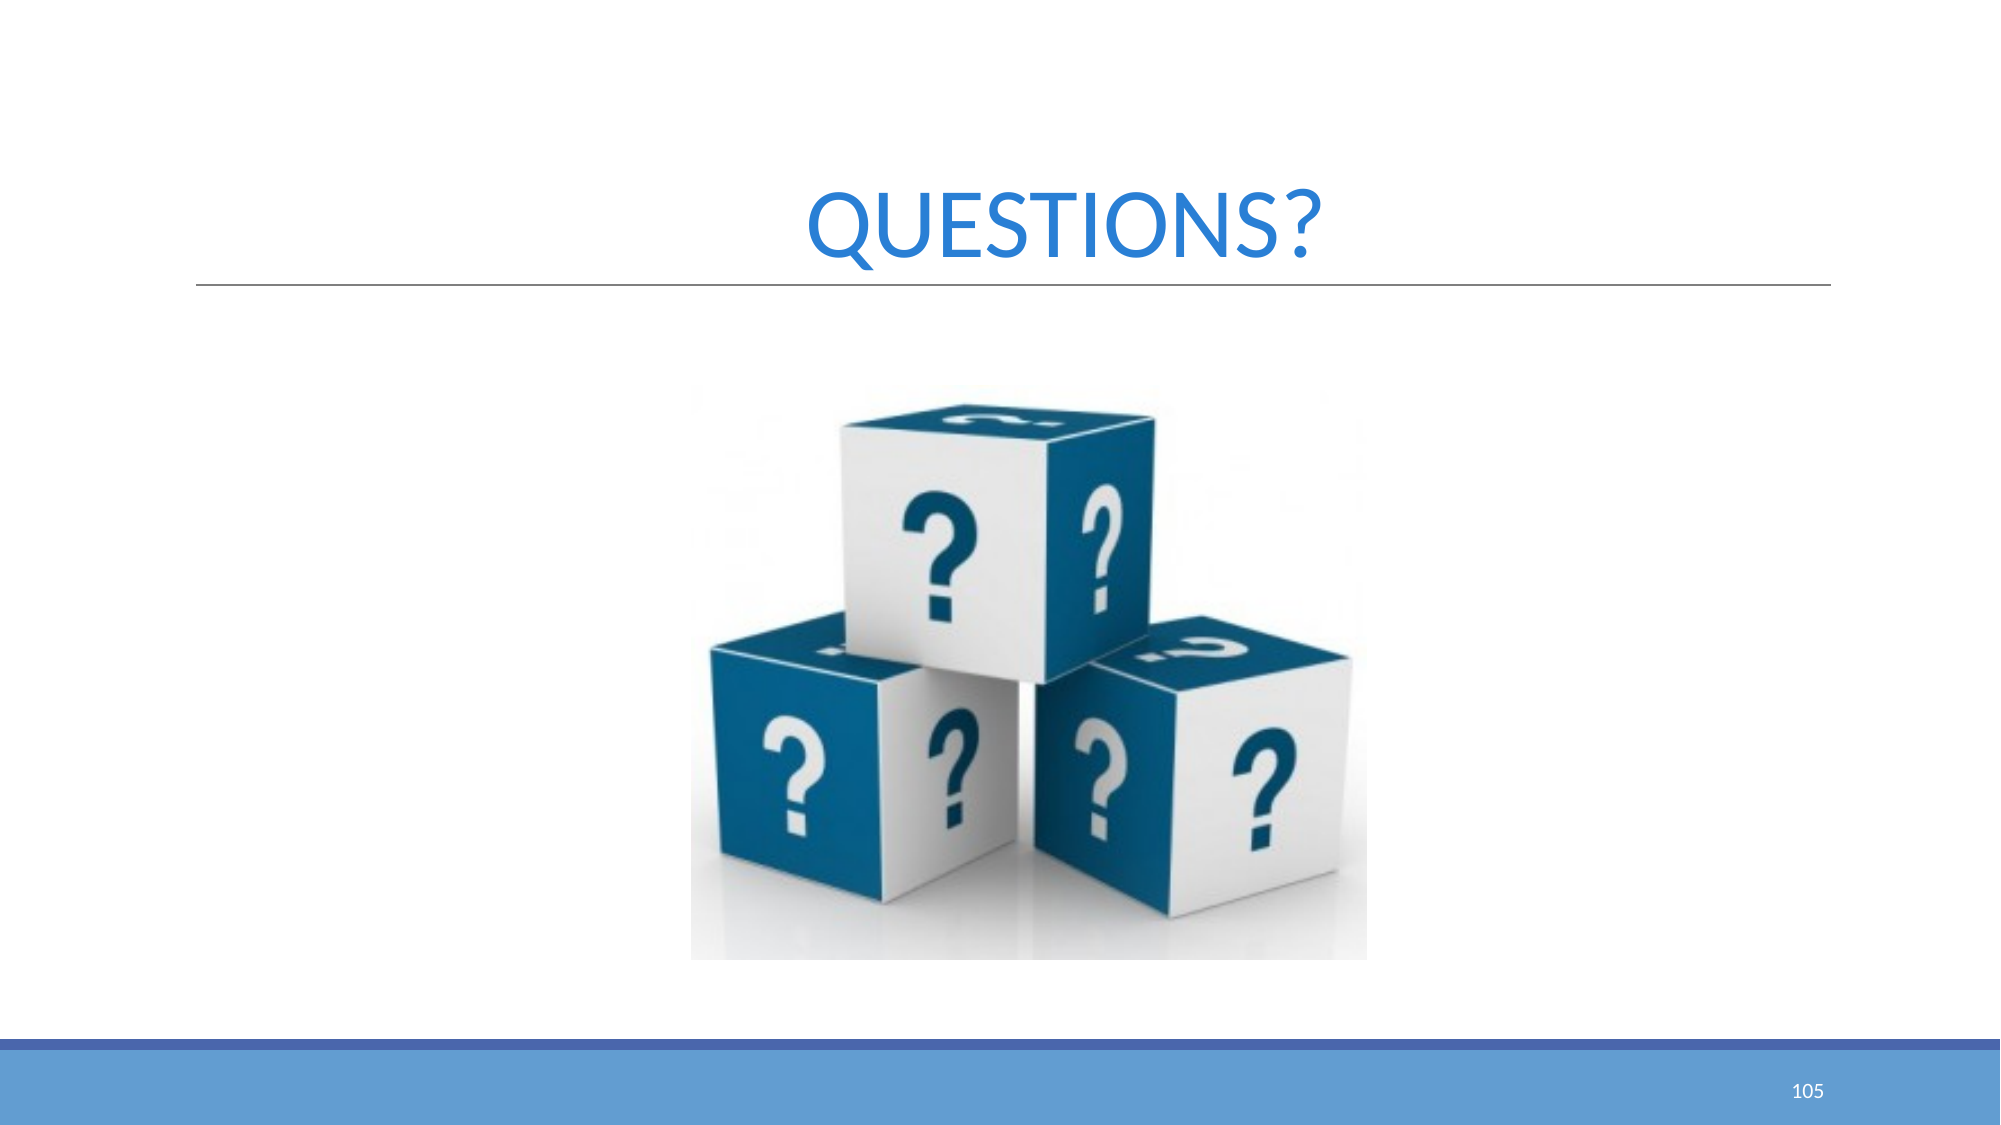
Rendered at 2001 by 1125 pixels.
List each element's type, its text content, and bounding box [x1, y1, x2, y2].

title QUESTIONS? [631, 116, 1501, 285]
picture [690, 384, 1367, 960]
slide_number ‹#› [1624, 1059, 1840, 1120]
